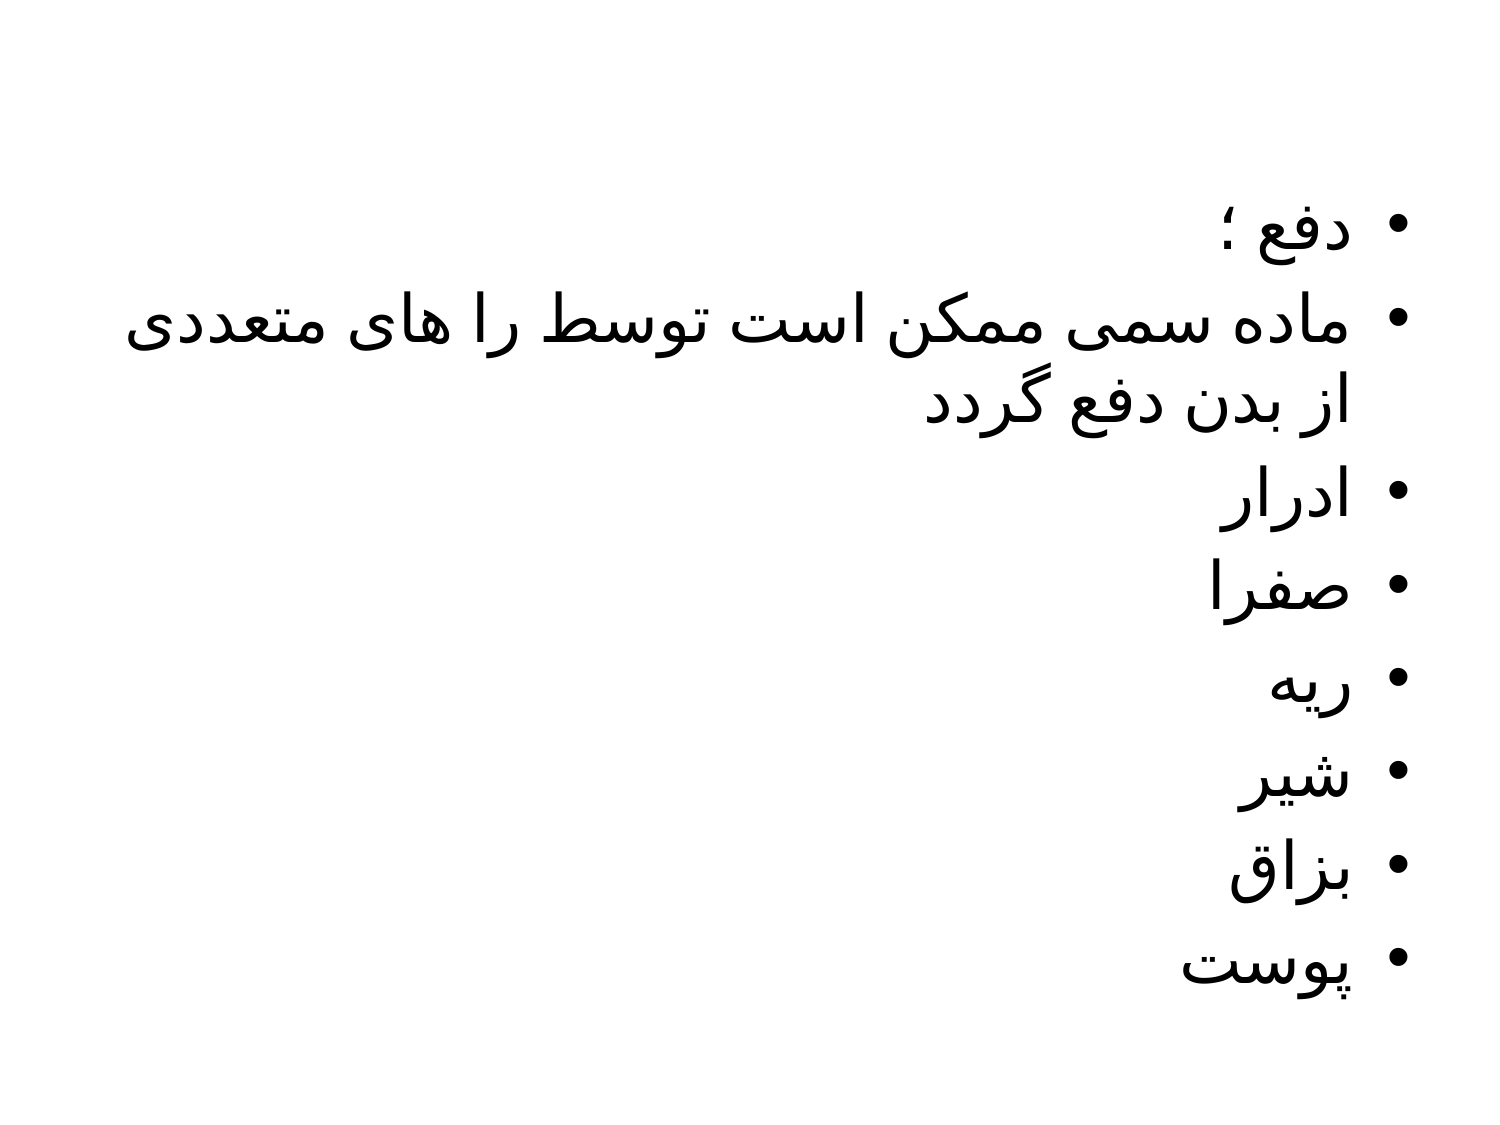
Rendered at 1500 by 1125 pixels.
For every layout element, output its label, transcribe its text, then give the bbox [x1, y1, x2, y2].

list دفع ؛ ماده سمی ممکن است توسط را های متعددی از بدن دفع گردد ادرار صفرا ریه شیر بزاق پوست [75, 174, 1425, 1005]
